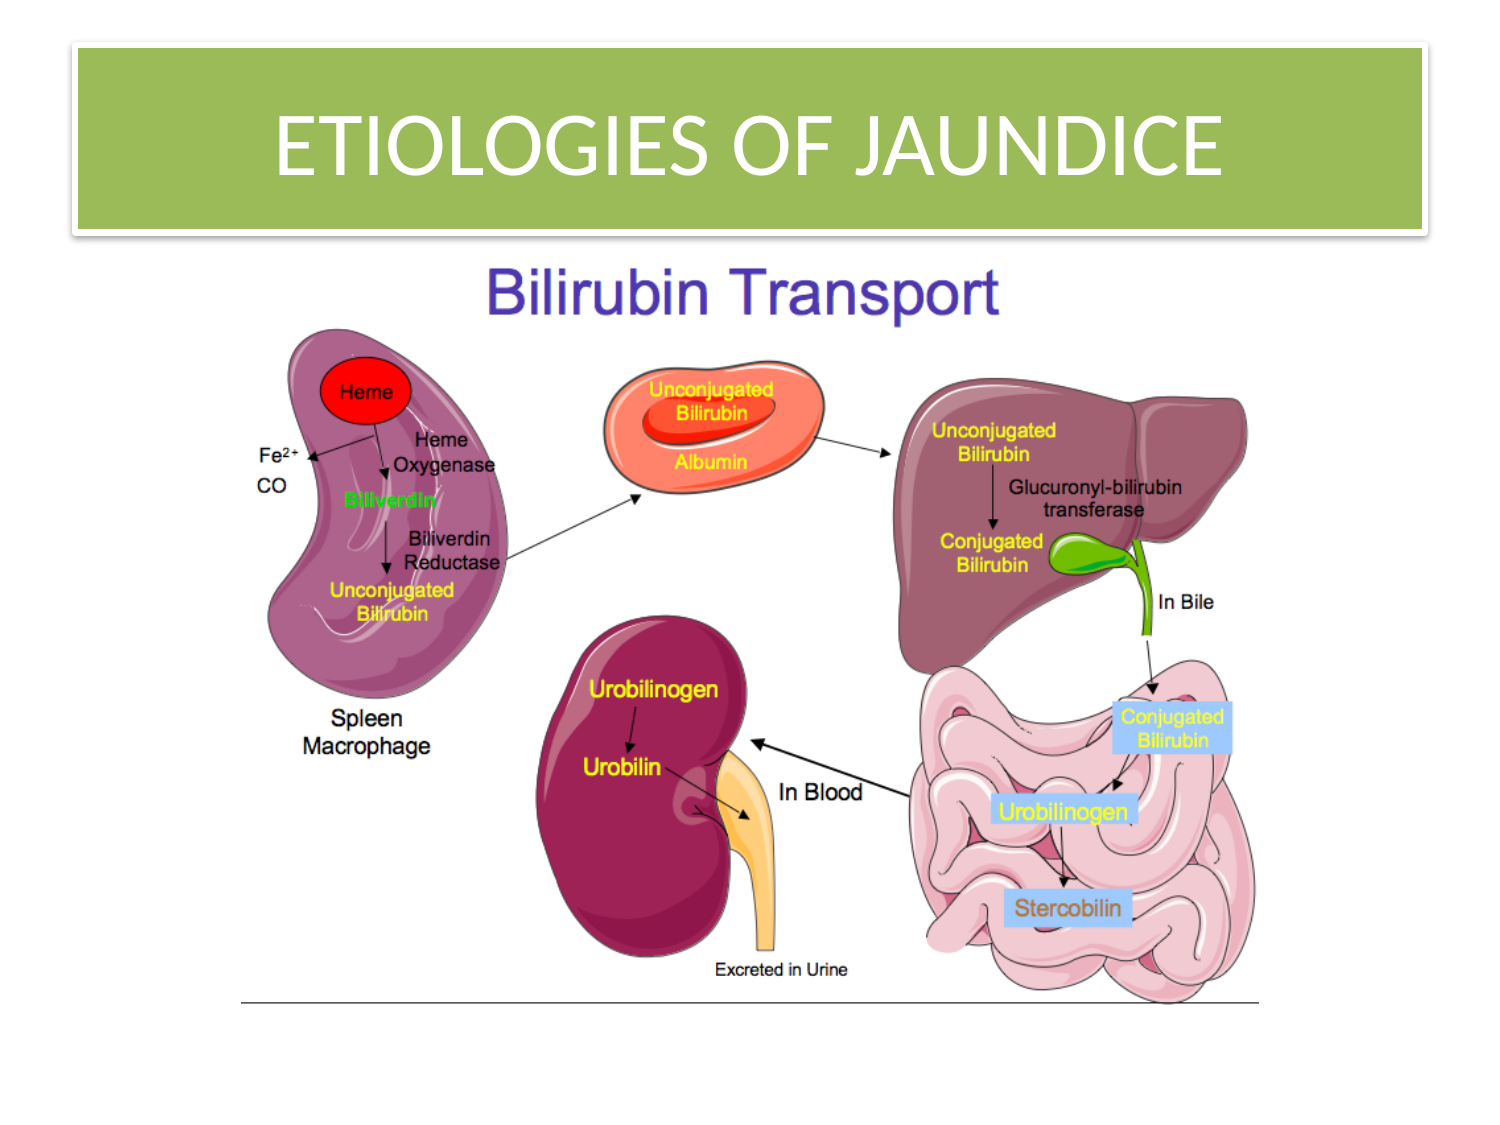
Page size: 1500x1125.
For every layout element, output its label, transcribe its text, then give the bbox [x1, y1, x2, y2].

title ETIOLOGIES OF JAUNDICE [72, 42, 1428, 236]
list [241, 262, 1259, 1006]
